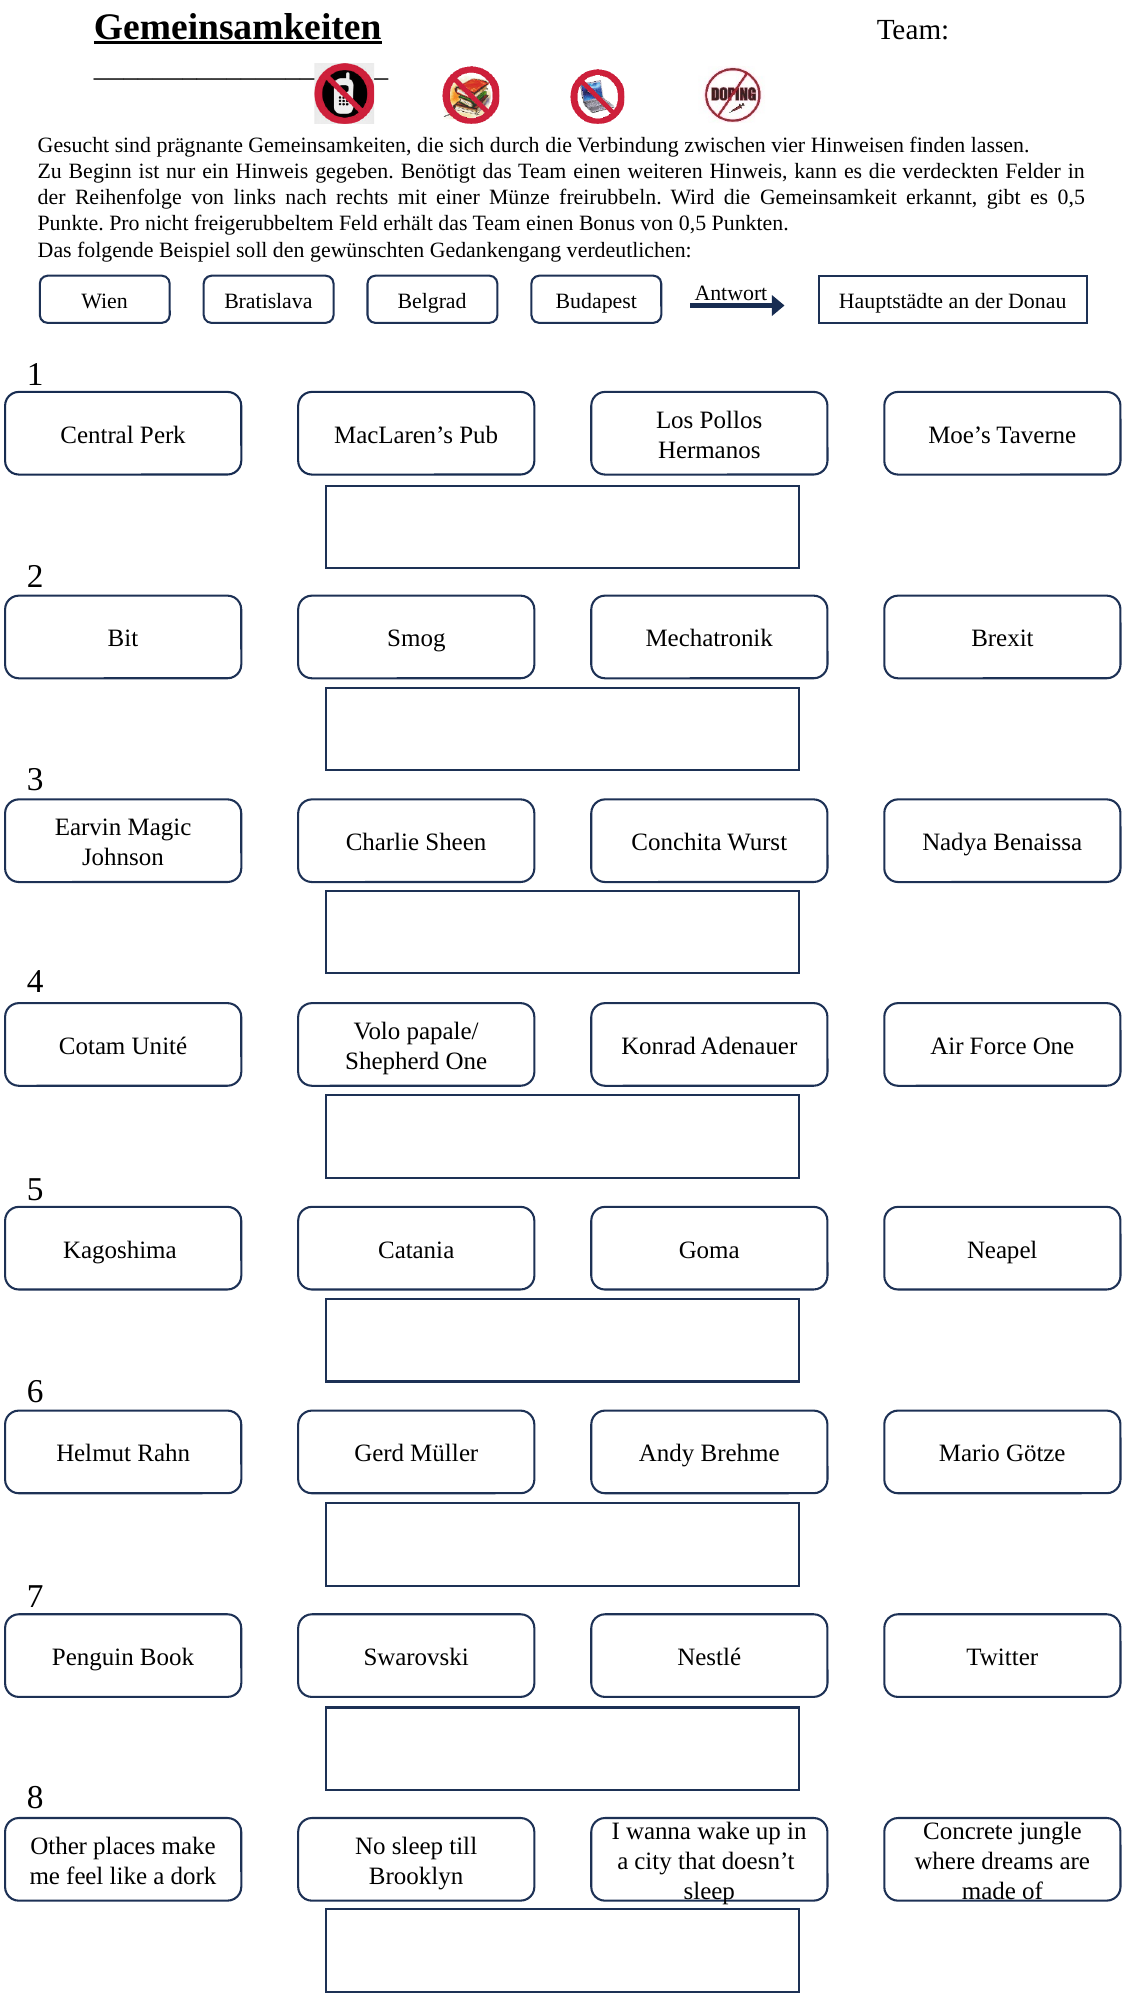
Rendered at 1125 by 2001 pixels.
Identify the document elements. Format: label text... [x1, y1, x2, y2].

text_box 7 [12, 1566, 54, 1622]
text_box Bratislava [202, 274, 335, 324]
text_box [325, 1502, 800, 1587]
text_box Moe’s Taverne [883, 390, 1122, 476]
text_box Wien [38, 274, 171, 324]
text_box Andy Brehme [590, 1409, 829, 1495]
text_box Conchita Wurst [590, 798, 829, 884]
text_box Belgrad [366, 274, 499, 324]
text_box 2 [12, 547, 54, 602]
text_box Earvin Magic Johnson [4, 798, 243, 884]
text_box 6 [12, 1361, 54, 1417]
text_box 5 [12, 1159, 54, 1215]
text_box 4 [12, 951, 54, 1007]
text_box [325, 485, 800, 569]
text_box MacLaren’s Pub [297, 390, 536, 476]
text_box Konrad Adenauer [590, 1002, 829, 1087]
text_box [325, 687, 800, 771]
text_box 1 [12, 344, 54, 400]
text_box Mechatronik [590, 594, 829, 680]
text_box Other places make me feel like a dork [4, 1816, 243, 1902]
text_box Budapest [530, 274, 663, 324]
text_box Gesucht sind prägnante Gemeinsamkeiten, die sich durch die Verbindung zwischen vier Hinweisen finden lassen. Zu Beginn ist nur ein Hinweis gegeben. Benötigt das Team einen weiteren Hinweis, kann es die verdeckten Felder in der Reihenfolge von links nach rechts mit einer Münze freirubbeln. Wird die Gemeinsamkeit erkannt, gibt es 0,5 Punkte. Pro nicht freigerubbeltem Feld erhält das Team einen Bonus von 0,5 Punkten. Das folgende Beispiel soll den gewünschten Gedankengang verdeutlichen: [22, 122, 1102, 269]
text_box [325, 1094, 800, 1179]
text_box Charlie Sheen [297, 798, 536, 884]
text_box 3 [12, 749, 54, 805]
text_box [325, 1298, 800, 1383]
text_box Twitter [883, 1613, 1122, 1698]
text_box Brexit [883, 594, 1122, 680]
text_box Central Perk [4, 390, 243, 476]
text_box Air Force One [883, 1002, 1122, 1087]
text_box No sleep till Brooklyn [297, 1816, 536, 1902]
text_box Cotam Unité [4, 1002, 243, 1087]
text_box Bit [4, 594, 243, 680]
text_box Concrete jungle where dreams are made of [883, 1816, 1122, 1902]
text_box Mario Götze [883, 1409, 1122, 1495]
text_box Neapel [883, 1205, 1122, 1291]
text_box Hauptstädte an der Donau [818, 275, 1088, 324]
text_box [325, 890, 800, 974]
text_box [79, 0, 1046, 140]
text_box Swarovski [297, 1613, 536, 1698]
text_box Smog [297, 594, 536, 680]
text_box Kagoshima [4, 1205, 243, 1291]
text_box [325, 1908, 800, 1993]
text_box 8 [12, 1767, 54, 1823]
text_box Antwort [674, 269, 788, 316]
text_box Nadya Benaissa [883, 798, 1122, 884]
text_box Los Pollos Hermanos [590, 390, 829, 476]
text_box Nestlé [590, 1613, 829, 1698]
text_box Goma [590, 1205, 829, 1291]
text_box Helmut Rahn [4, 1409, 243, 1495]
text_box Volo papale/ Shepherd One [297, 1002, 536, 1087]
text_box Gerd Müller [297, 1409, 536, 1495]
text_box Catania [297, 1205, 536, 1291]
text_box [325, 1706, 800, 1791]
text_box Penguin Book [4, 1613, 243, 1698]
text_box I wanna wake up in a city that doesn’t sleep [590, 1816, 829, 1902]
